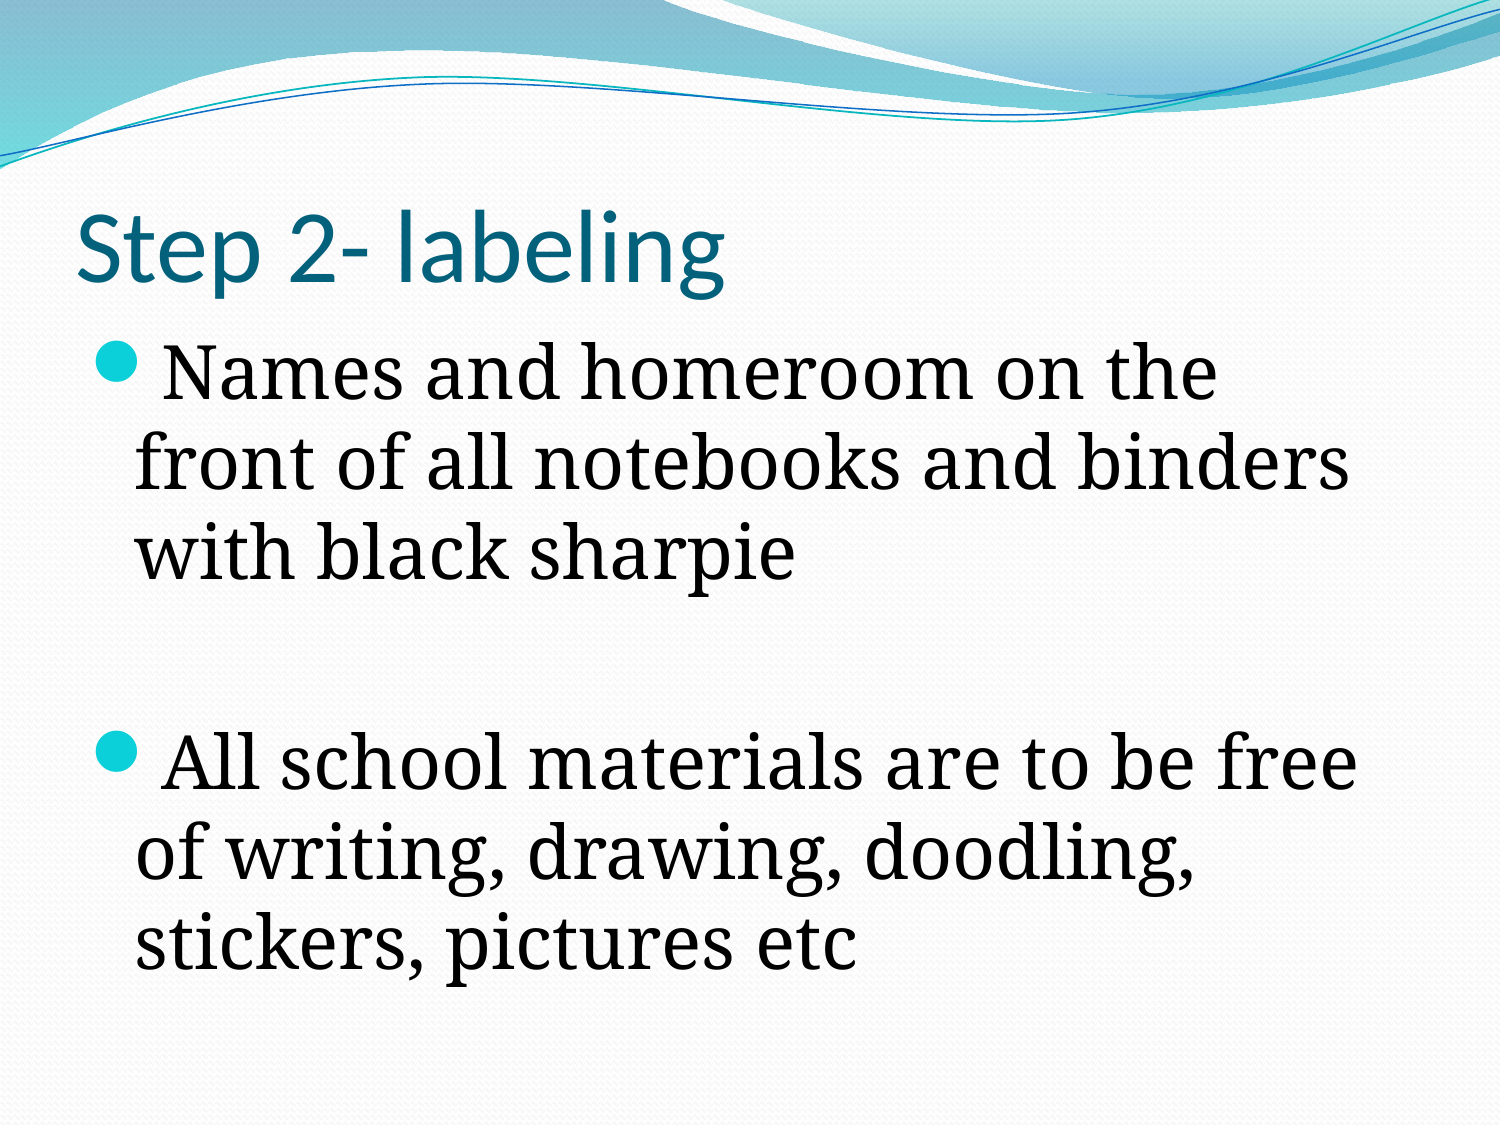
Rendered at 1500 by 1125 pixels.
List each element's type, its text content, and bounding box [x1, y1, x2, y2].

title Step 2- labeling [75, 115, 1425, 303]
list Names and homeroom on the front of all notebooks and binders with black sharpie All school materials are to be free of writing, drawing, doodling, stickers, pictures etc [75, 317, 1425, 1038]
